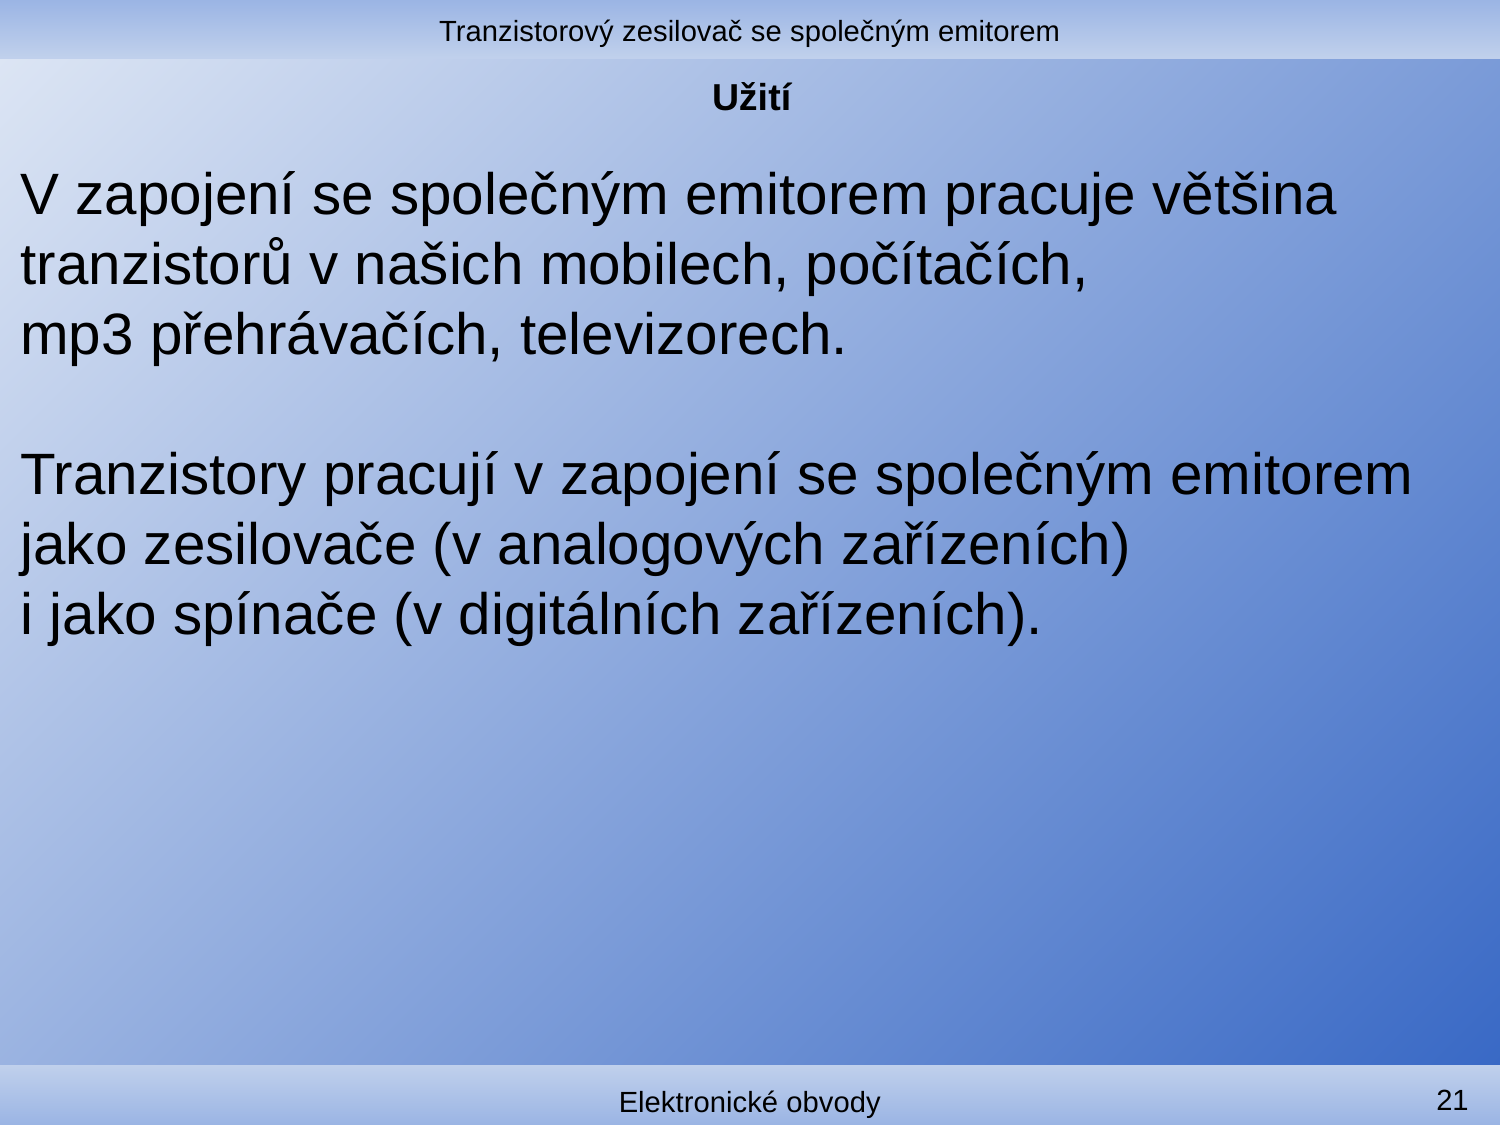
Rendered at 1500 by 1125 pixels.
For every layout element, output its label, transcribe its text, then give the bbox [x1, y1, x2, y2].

slide_number 21 [1399, 1063, 1484, 1124]
text_box V zapojení se společným emitorem pracuje většina tranzistorů v našich mobilech, počítačích, mp3 přehrávačích, televizorech. Tranzistory pracují v zapojení se společným emitorem jako zesilovače (v analogových zařízeních) i jako spínače (v digitálních zařízeních). [5, 149, 1471, 794]
slide_number Tranzistorový zesilovač se společným emitorem [0, 0, 1500, 59]
title Užití [76, 65, 1427, 127]
footer Elektronické obvody [0, 1065, 1500, 1125]
